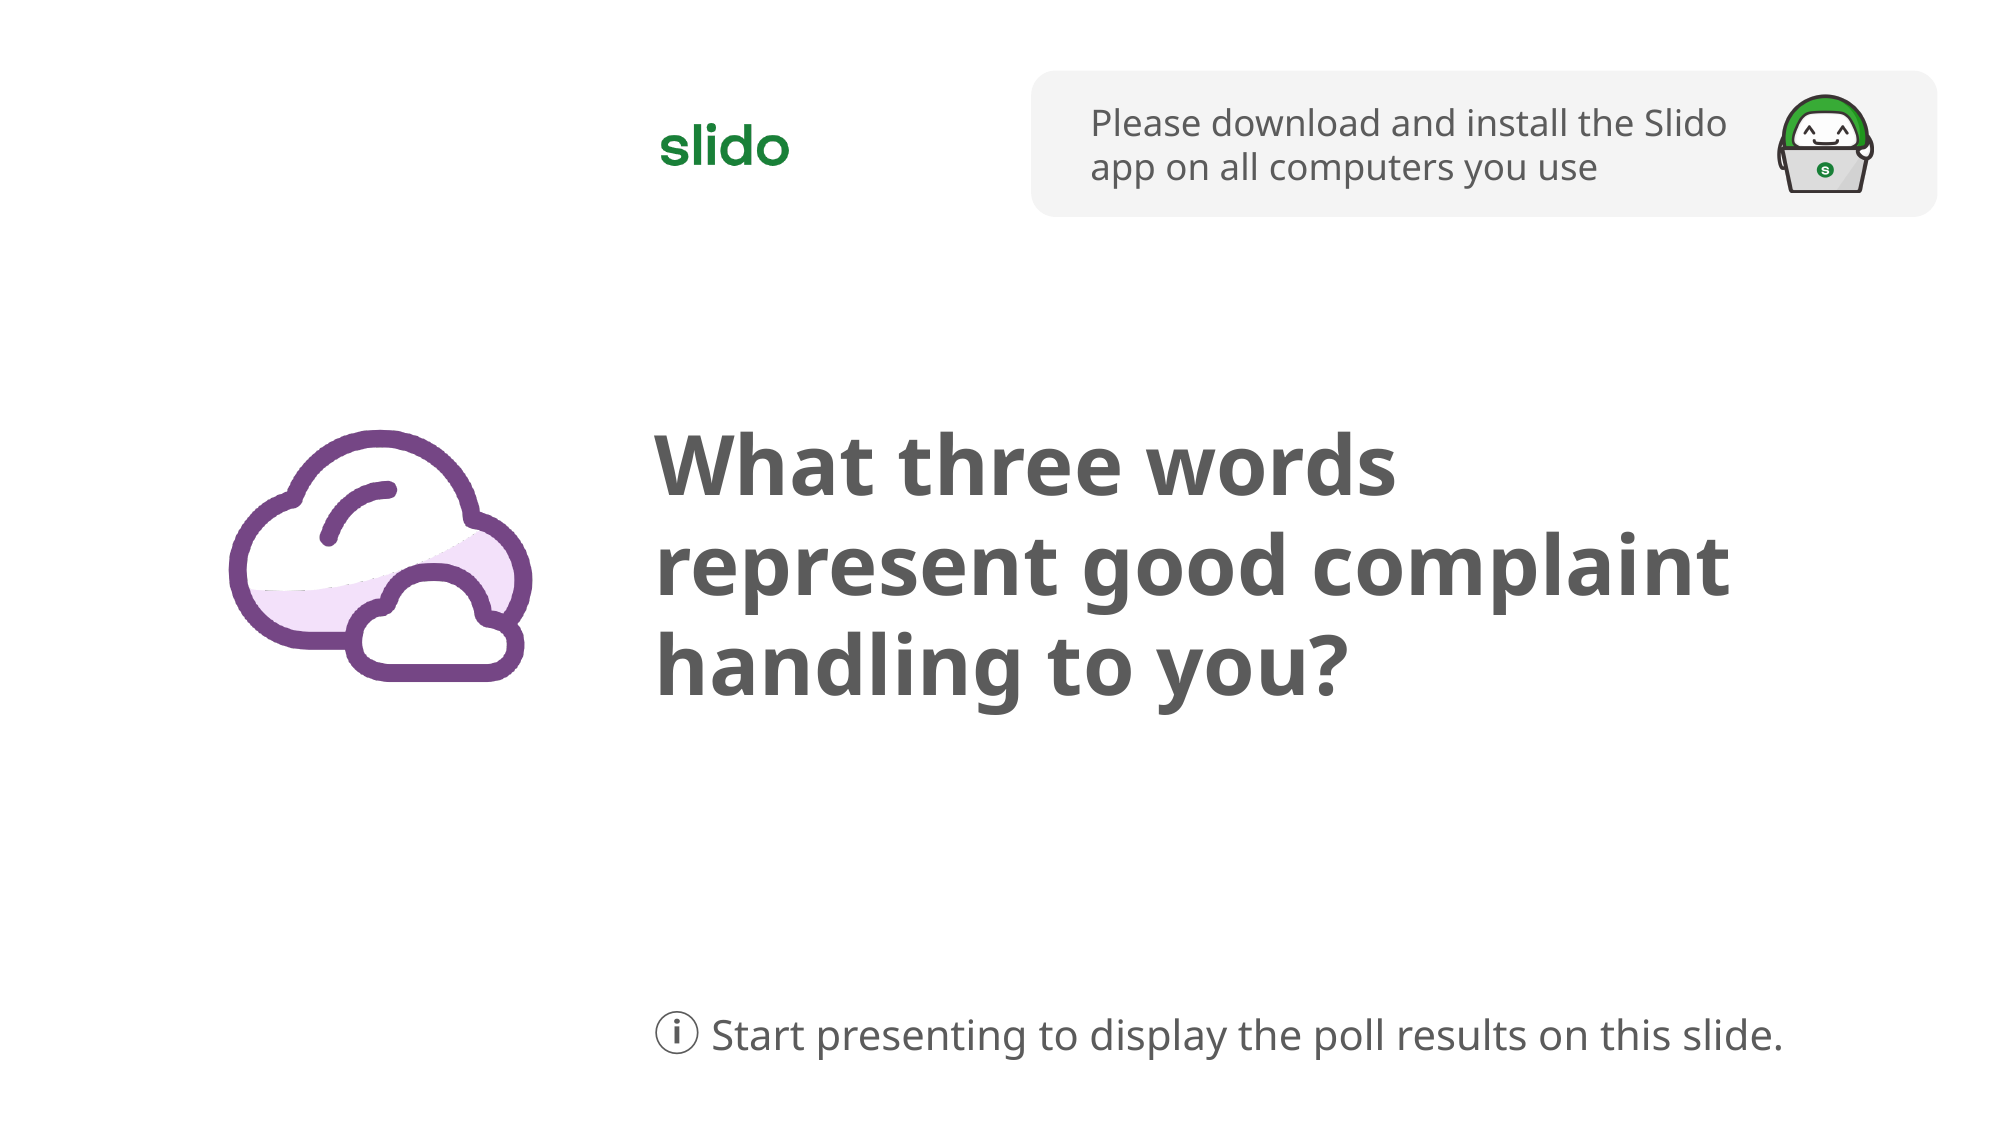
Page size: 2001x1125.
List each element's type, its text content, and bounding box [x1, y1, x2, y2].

picture [189, 371, 571, 754]
picture [1775, 94, 1875, 194]
text_box Please download and install the Slido app on all computers you use [1029, 69, 1940, 219]
text_box ⓘ Start presenting to display the poll results on this slide. [638, 988, 1841, 1076]
text_box What three words represent good complaint handling to you? [638, 420, 1841, 705]
picture [639, 100, 811, 187]
